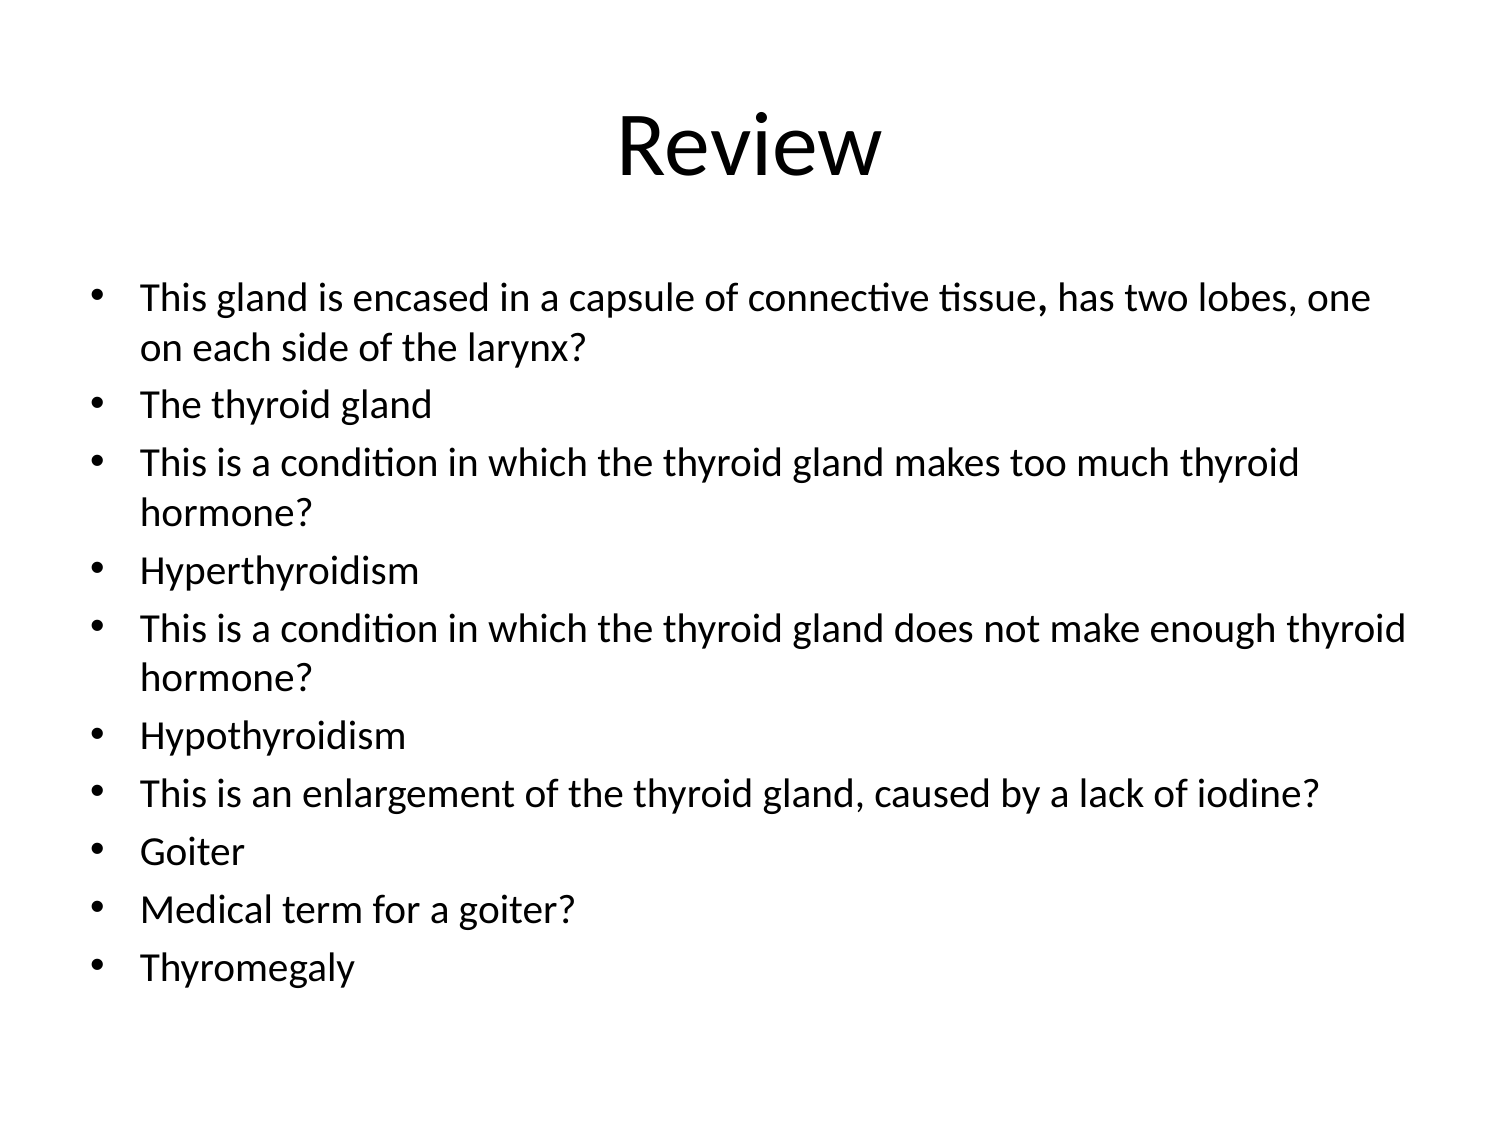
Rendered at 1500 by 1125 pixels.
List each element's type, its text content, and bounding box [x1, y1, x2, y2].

title Review [75, 45, 1425, 233]
list This gland is encased in a capsule of connective tissue, has two lobes, one on each side of the larynx? The thyroid gland This is a condition in which the thyroid gland makes too much thyroid hormone? Hyperthyroidism This is a condition in which the thyroid gland does not make enough thyroid hormone? Hypothyroidism This is an enlargement of the thyroid gland, caused by a lack of iodine? Goiter Medical term for a goiter? Thyromegaly [75, 262, 1425, 1005]
